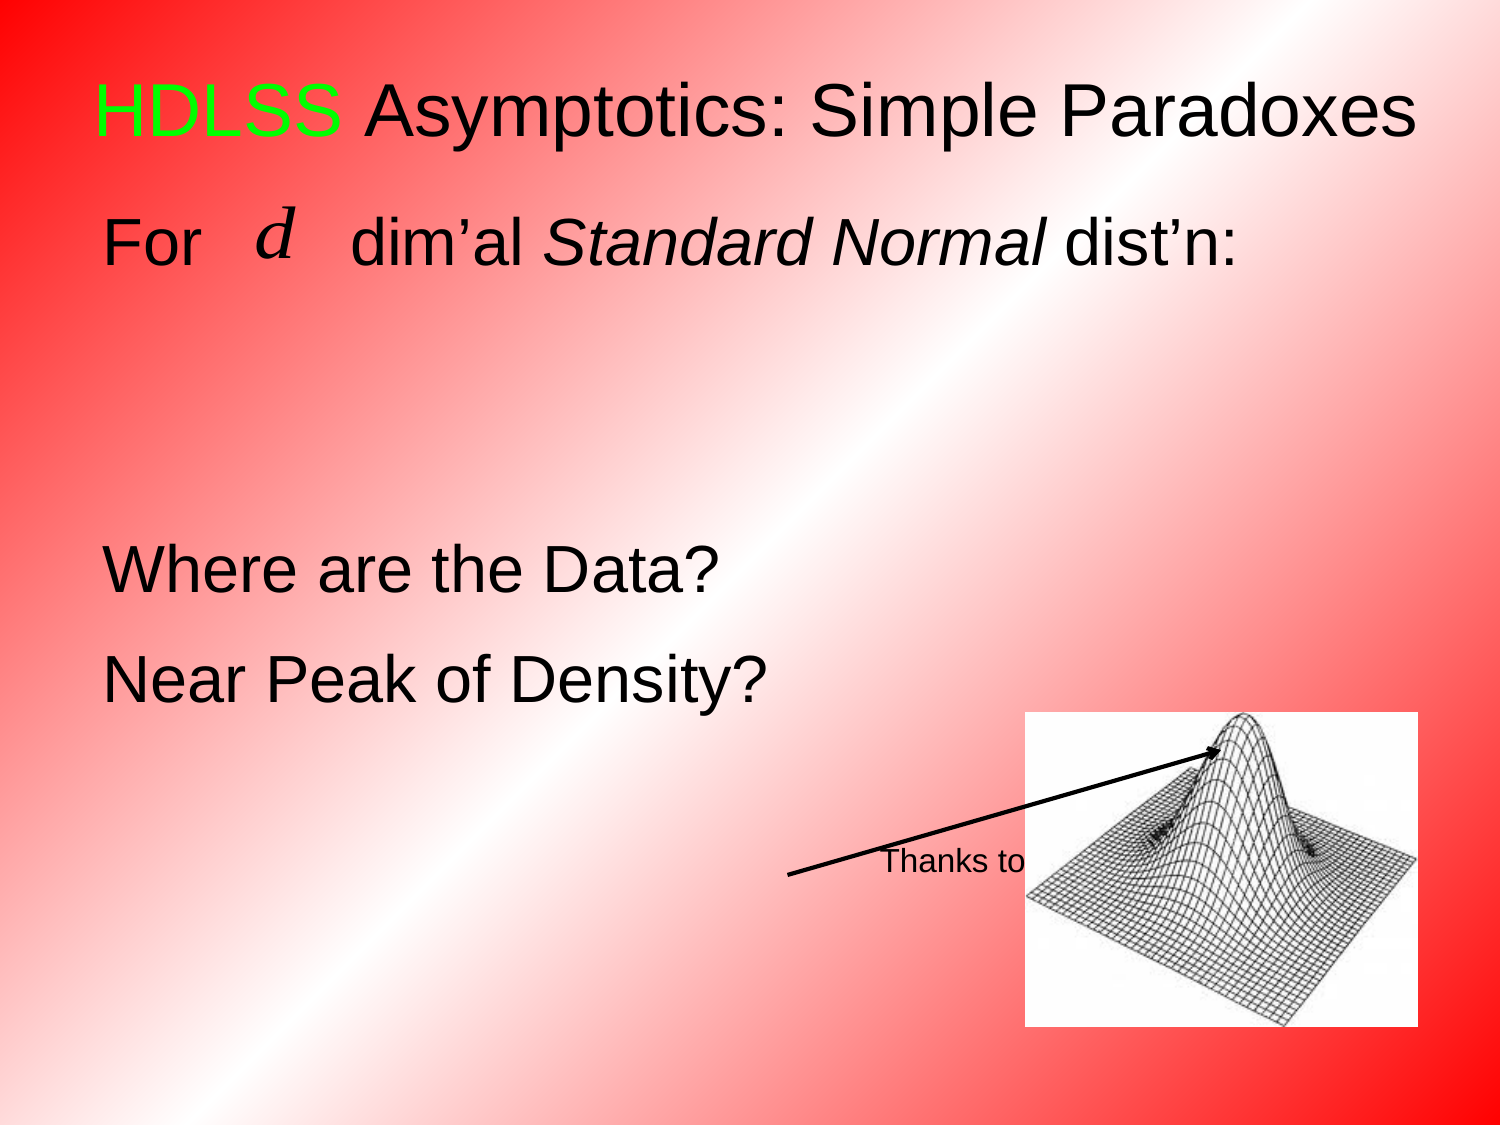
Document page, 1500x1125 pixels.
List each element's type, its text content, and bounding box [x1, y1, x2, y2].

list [249, 199, 313, 269]
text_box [787, 712, 1418, 1027]
title HDLSS Asymptotics: Simple Paradoxes [50, 24, 1463, 188]
